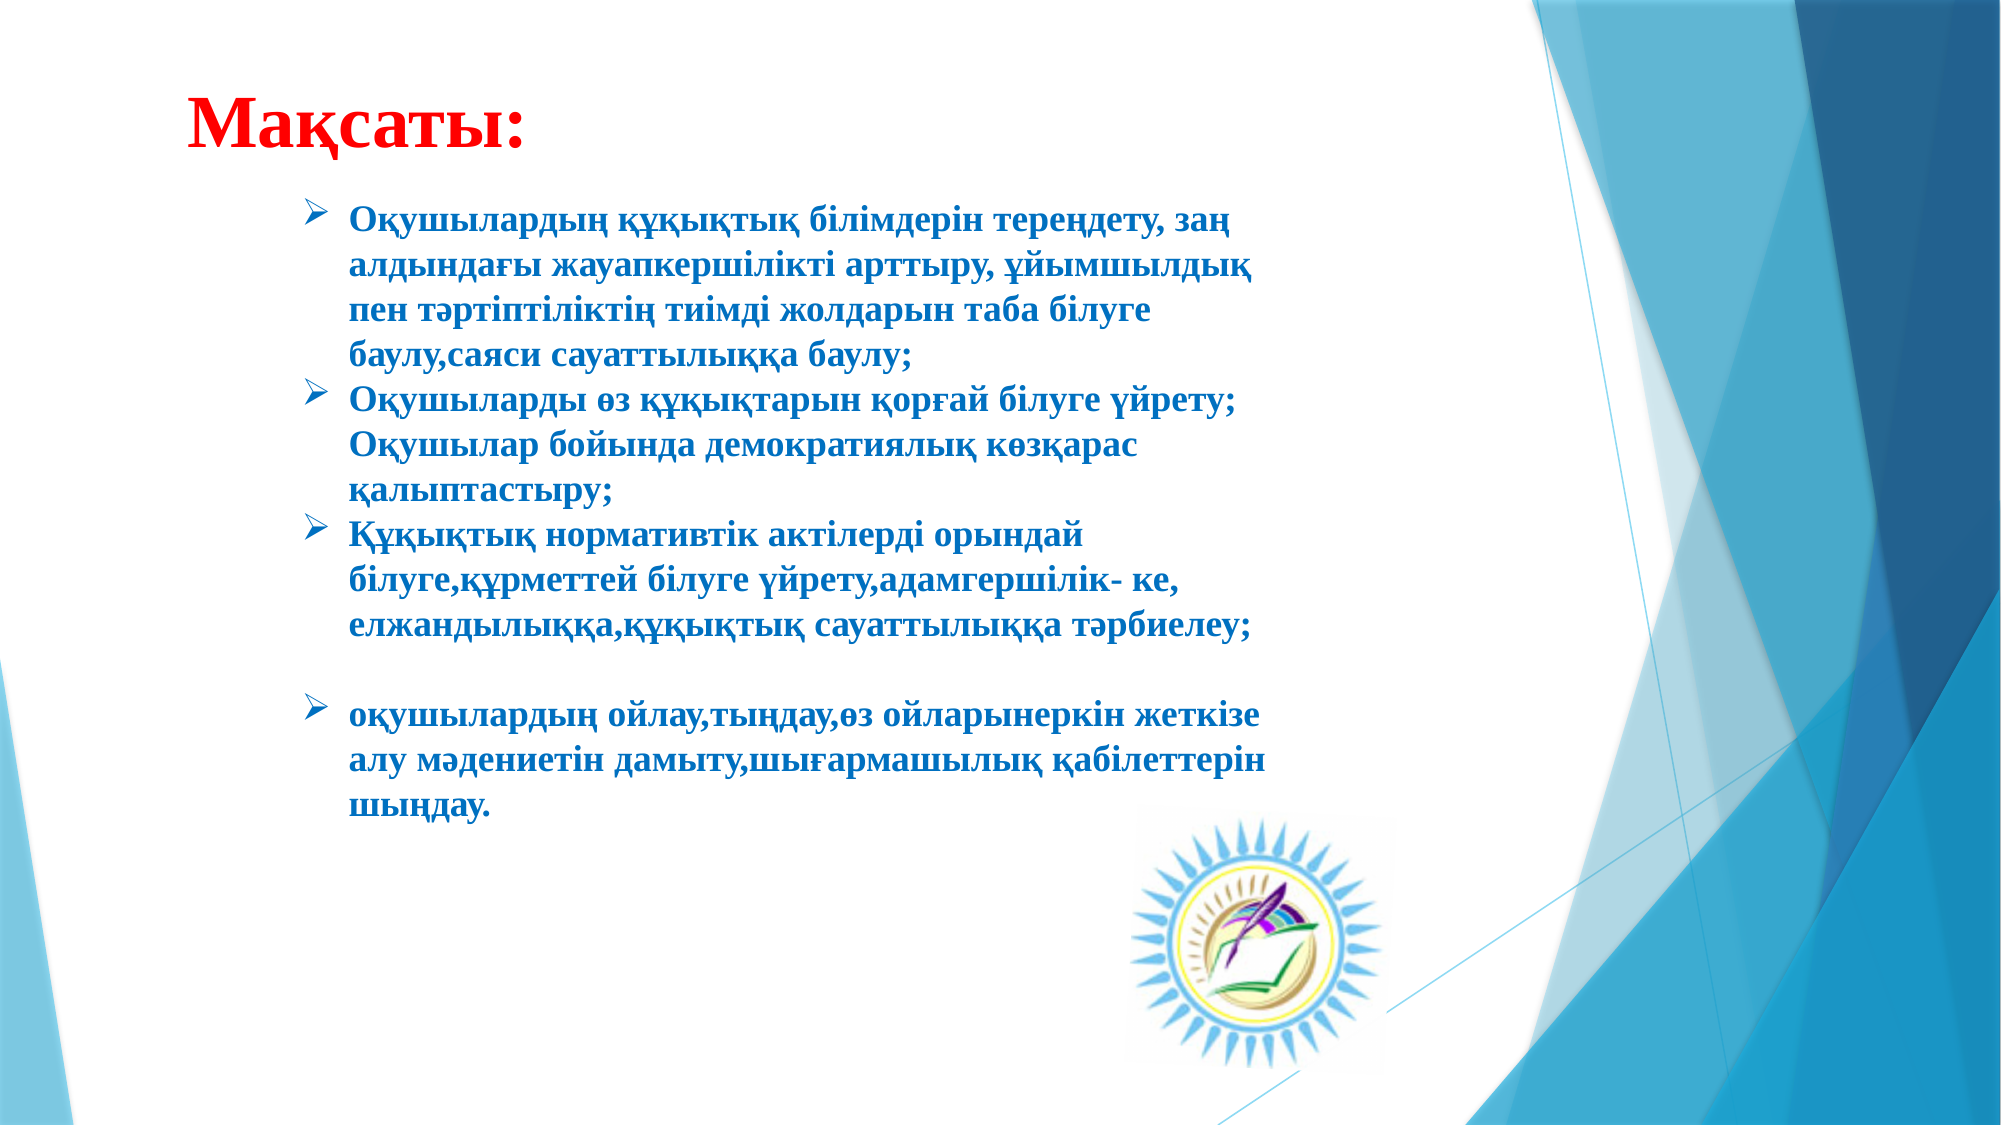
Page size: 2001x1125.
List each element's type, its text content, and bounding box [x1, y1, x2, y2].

text_box Мақсаты: [172, 64, 544, 170]
picture [1124, 804, 1397, 1075]
text_box Оқушылардың құқықтық білімдерін тереңдету, заң алдындағы жауапкершілікті арттыру, ұйымшылдық пен тәртіптіліктің тиімді жолдарын таба білуге баулу,саяси сауаттылыққа баулу; Оқушыларды өз құқықтарын қорғай білуге үйрету; Оқушылар бойында демократиялық көзқарас қалыптастыру; Құқықтық нормативтік актілерді орындай білуге,құрметтей білуге үйрету,адамгершілік- ке, елжандылыққа,құқықтық сауаттылыққа тәрбиелеу; оқушылардың ойлау,тыңдау,өз ойларынеркін жеткізе алу мәдениетін дамыту,шығармашылық қабілеттерін шыңдау. [286, 186, 1287, 832]
